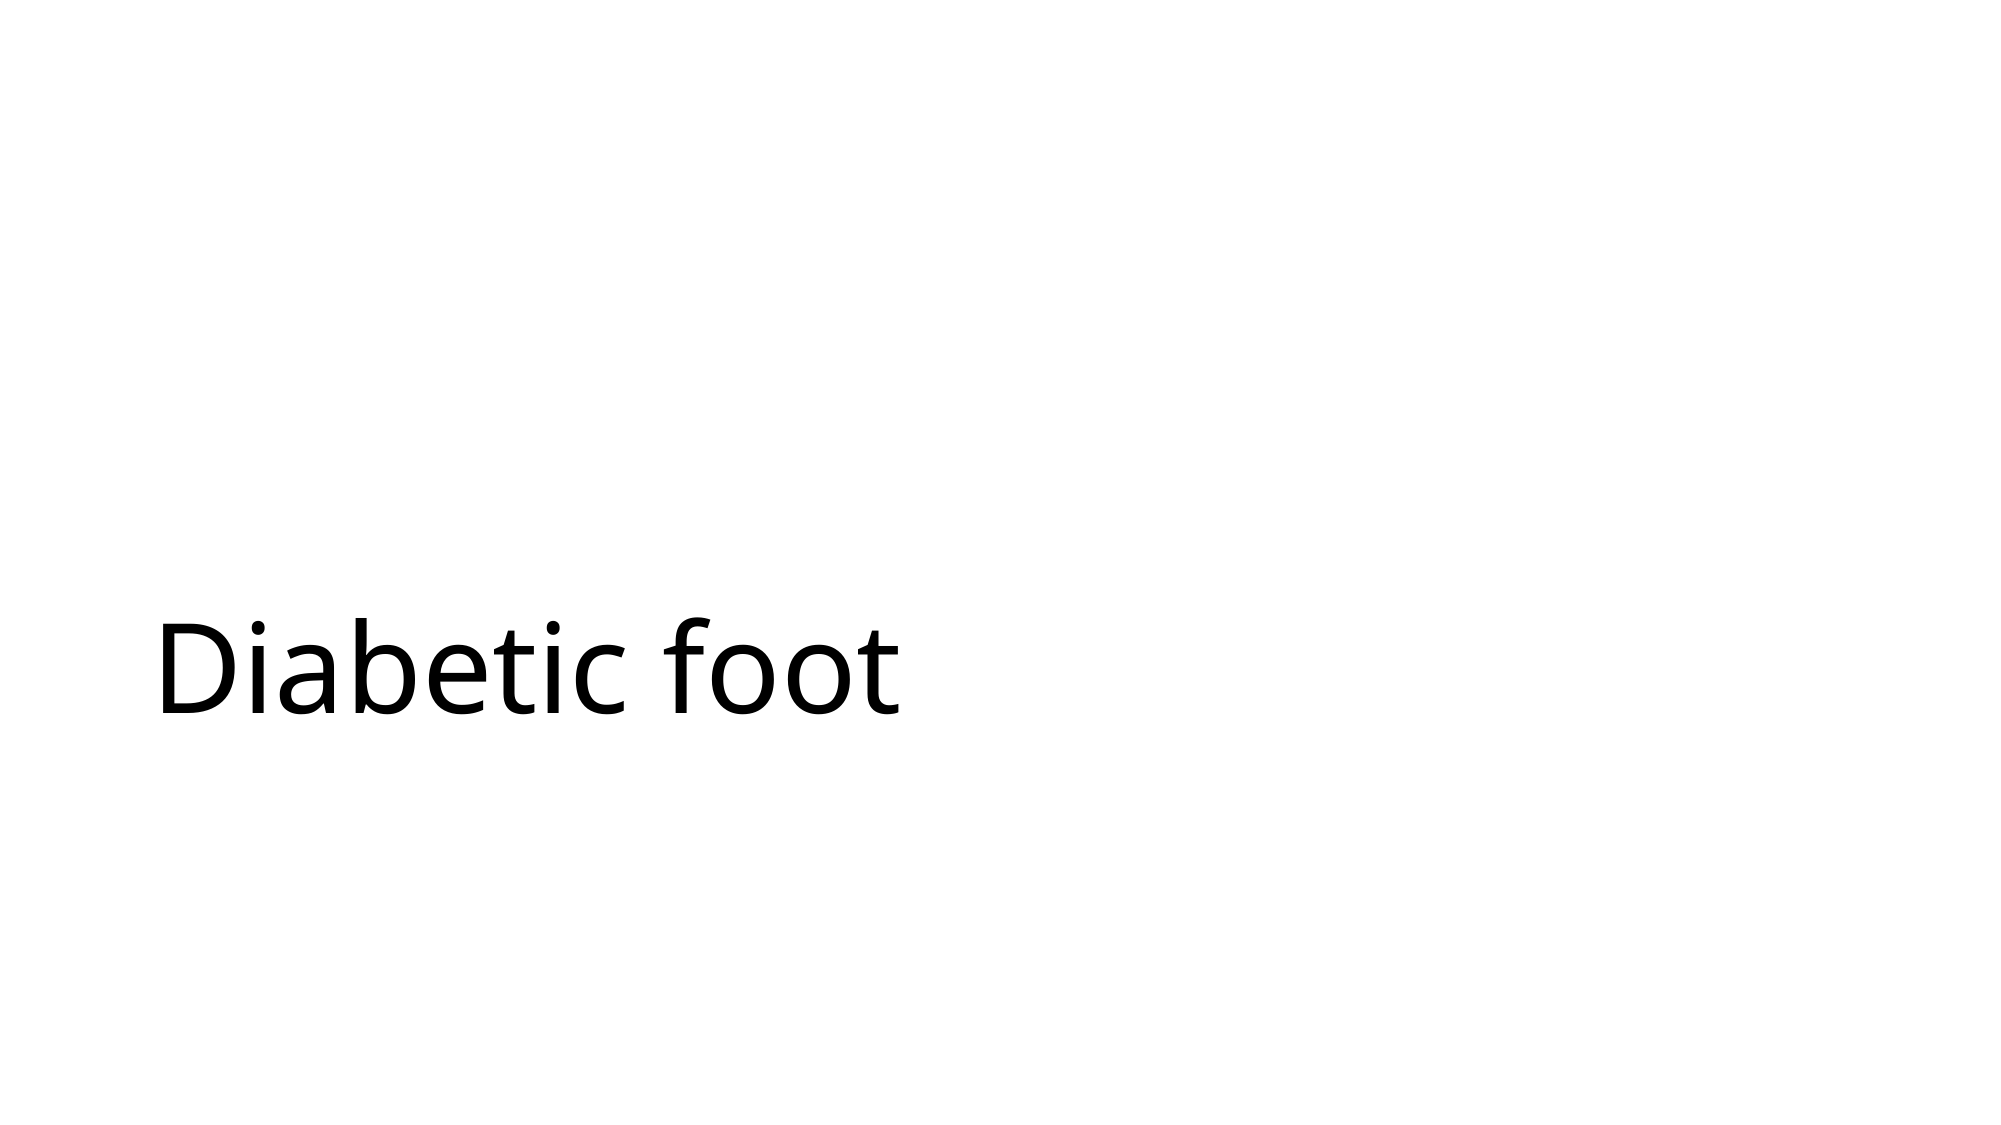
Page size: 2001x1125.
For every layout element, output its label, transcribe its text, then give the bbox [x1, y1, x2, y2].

title Diabetic foot [136, 280, 1862, 749]
